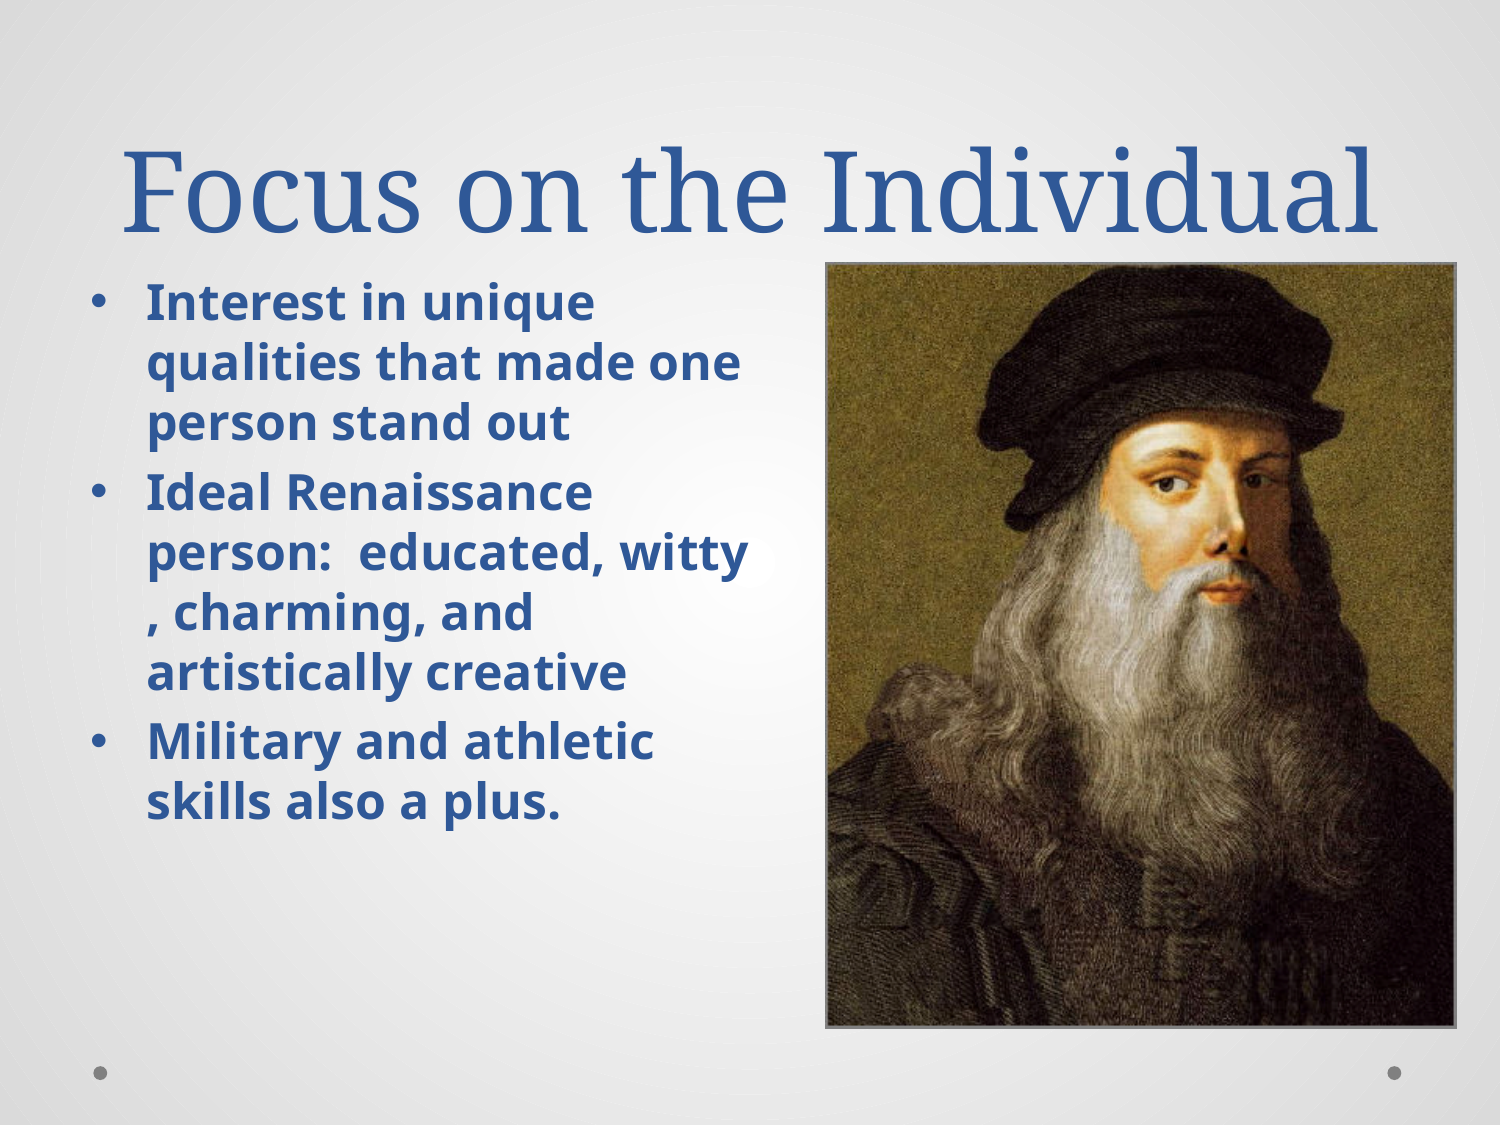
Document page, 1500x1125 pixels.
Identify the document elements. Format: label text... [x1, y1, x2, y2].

title Focus on the Individual [75, 0, 1425, 263]
list Interest in unique qualities that made one person stand out Ideal Renaissance person: educated, witty , charming, and artistically creative Military and athletic skills also a plus. [75, 262, 775, 1050]
picture [824, 262, 1457, 1029]
